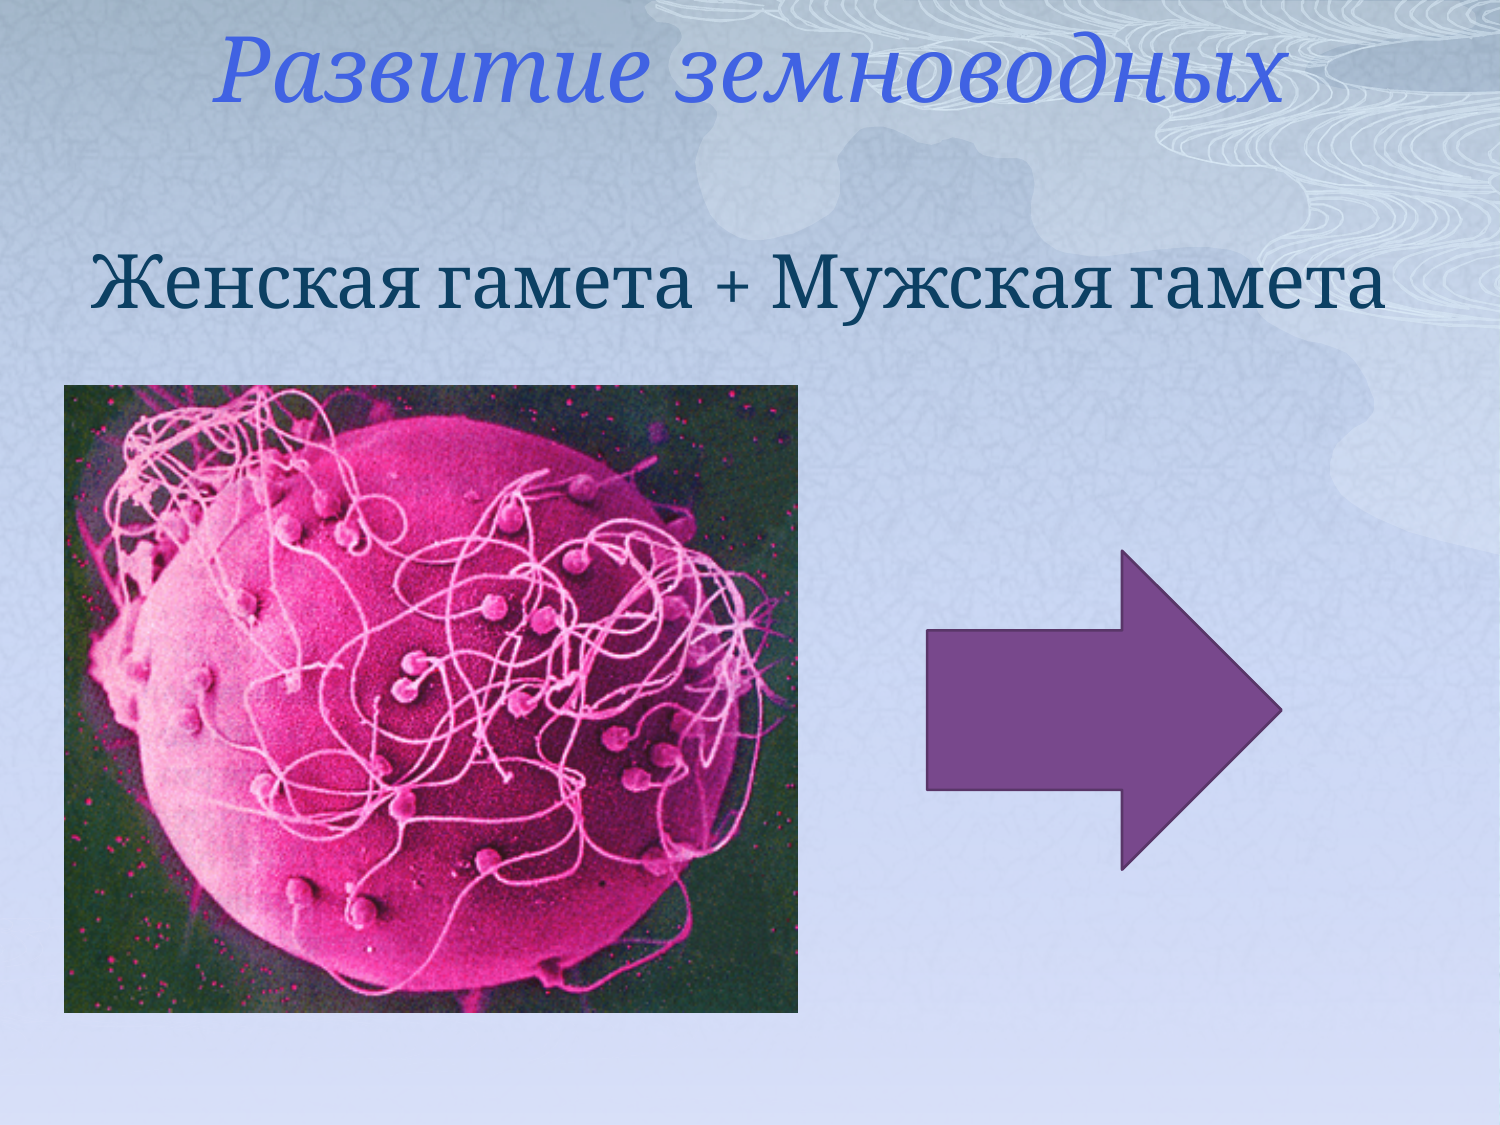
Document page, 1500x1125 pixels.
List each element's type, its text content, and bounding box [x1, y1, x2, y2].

title Развитие земноводных [76, 0, 1427, 160]
list Женская гамета + Мужская гамета [76, 160, 1465, 917]
picture [64, 385, 798, 1013]
text_box [925, 549, 1283, 871]
